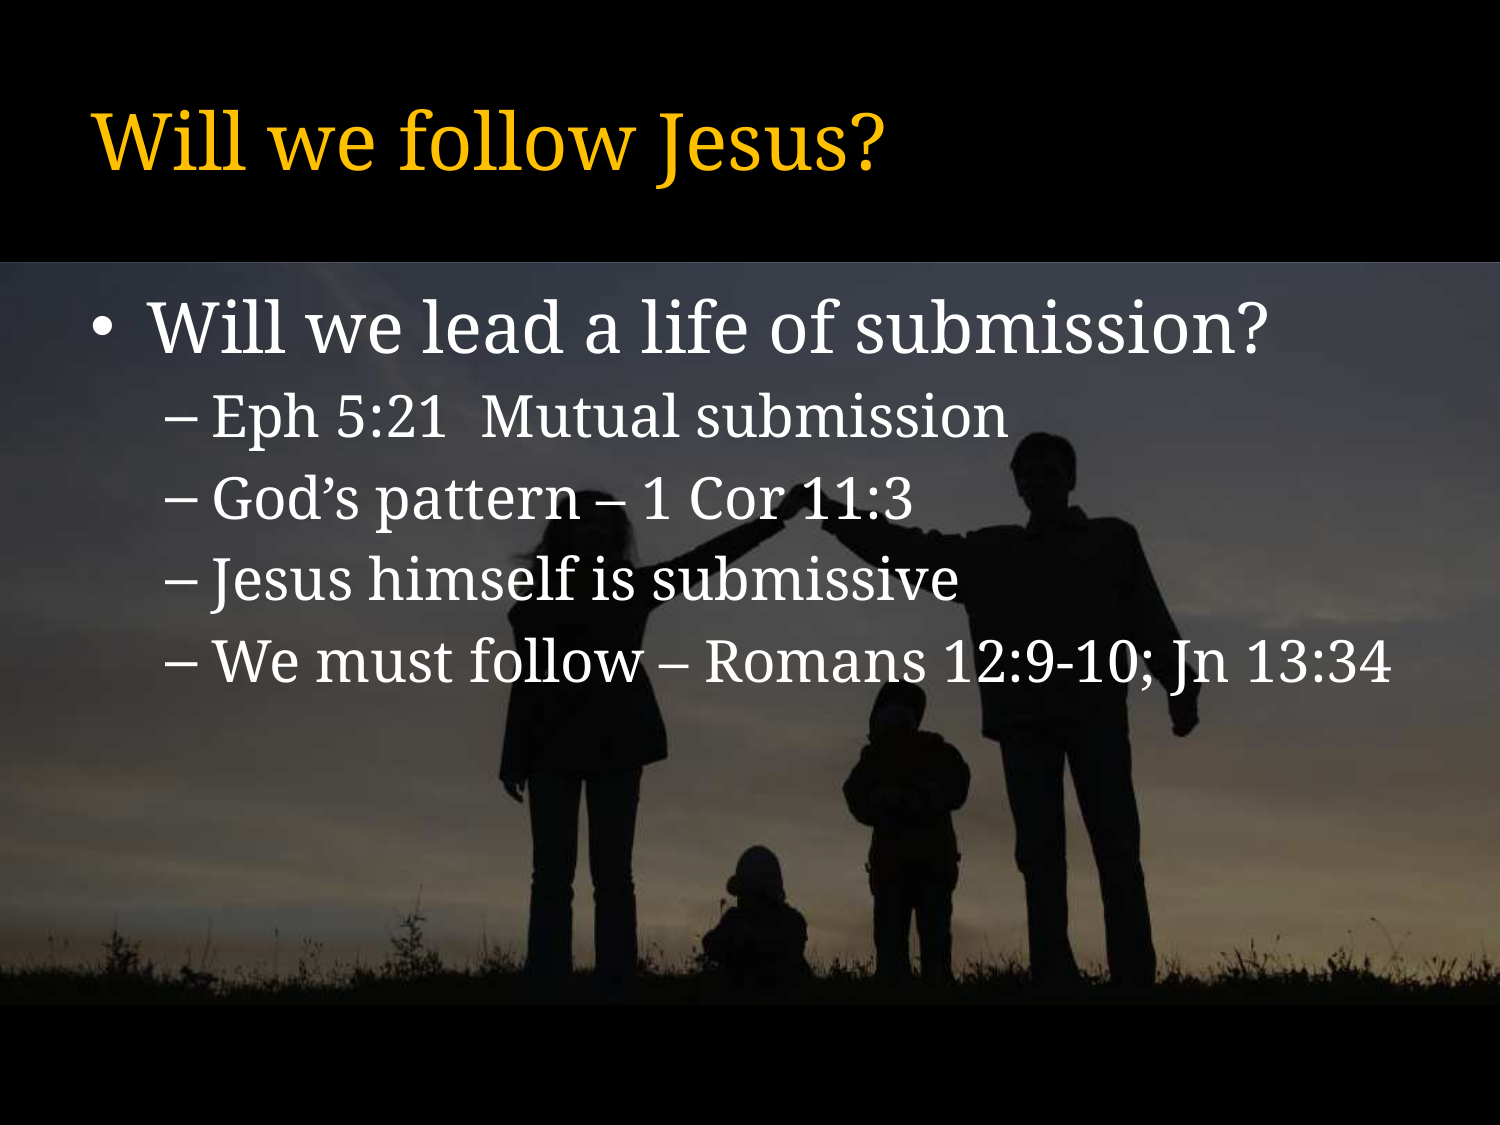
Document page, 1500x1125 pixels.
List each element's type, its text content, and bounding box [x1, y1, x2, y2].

title Will we follow Jesus? [75, 45, 925, 233]
picture [0, 262, 1500, 1005]
